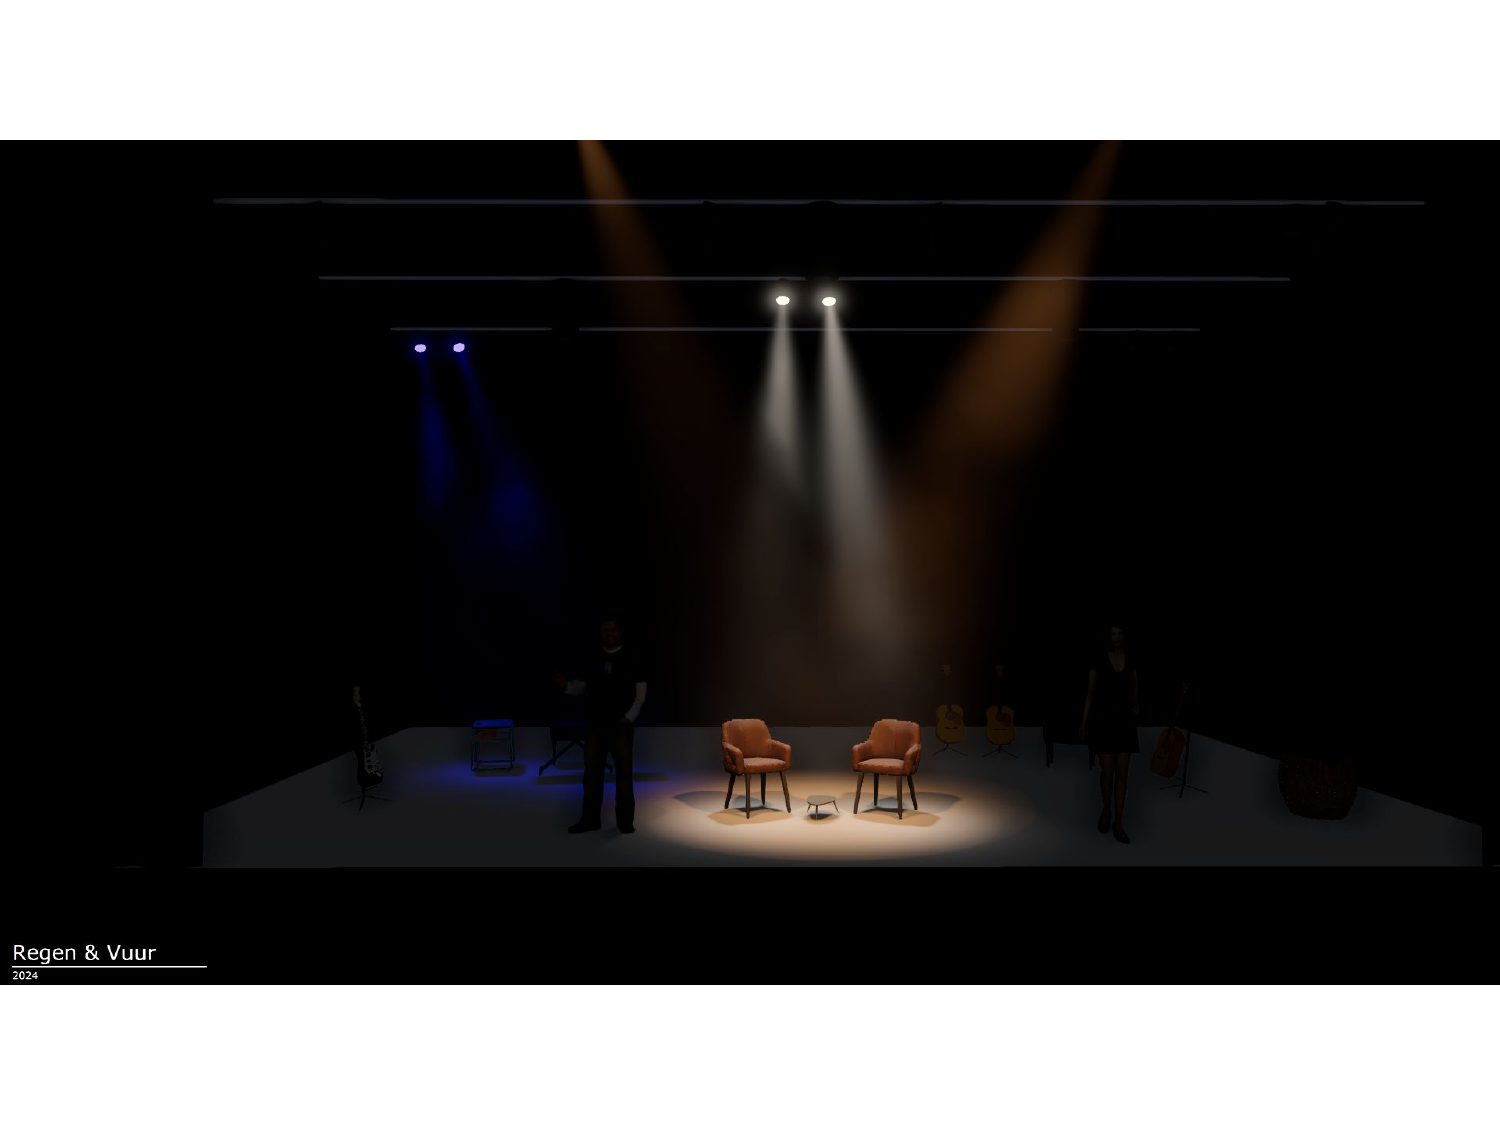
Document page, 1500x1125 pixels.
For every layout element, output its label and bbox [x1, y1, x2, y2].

picture [0, 140, 1500, 985]
